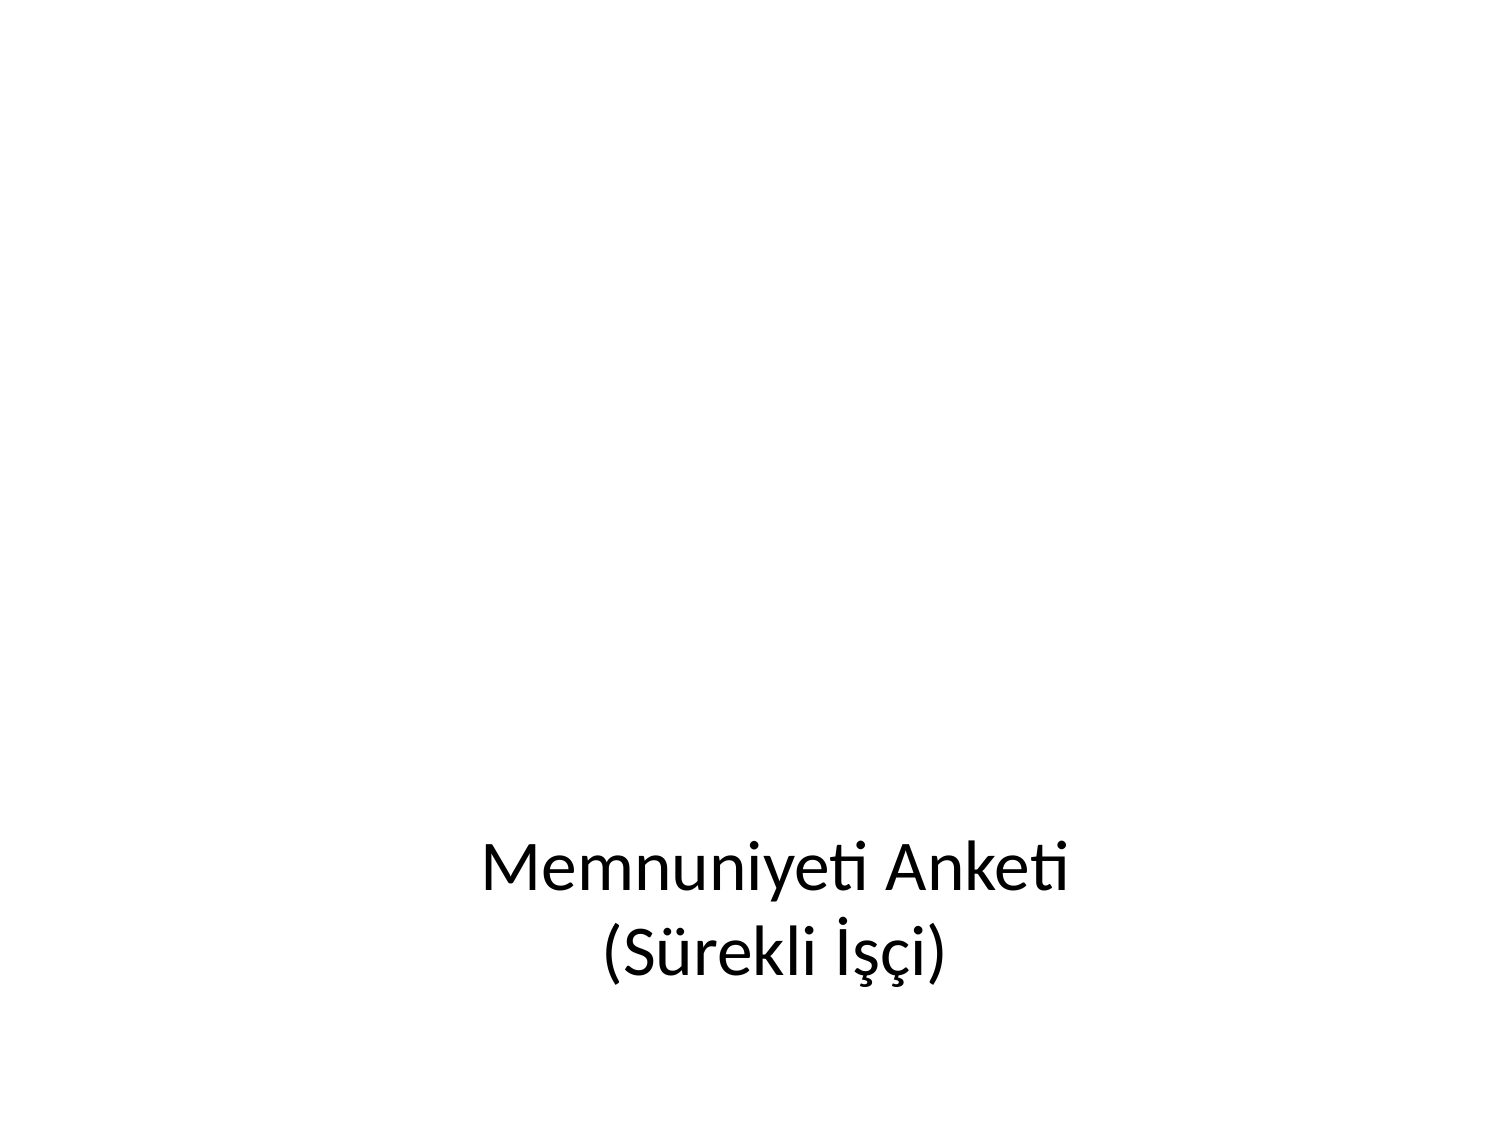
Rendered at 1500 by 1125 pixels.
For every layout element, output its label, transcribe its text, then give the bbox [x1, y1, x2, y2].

title Memnuniyeti Anketi (Sürekli İşçi) [100, 810, 1451, 998]
